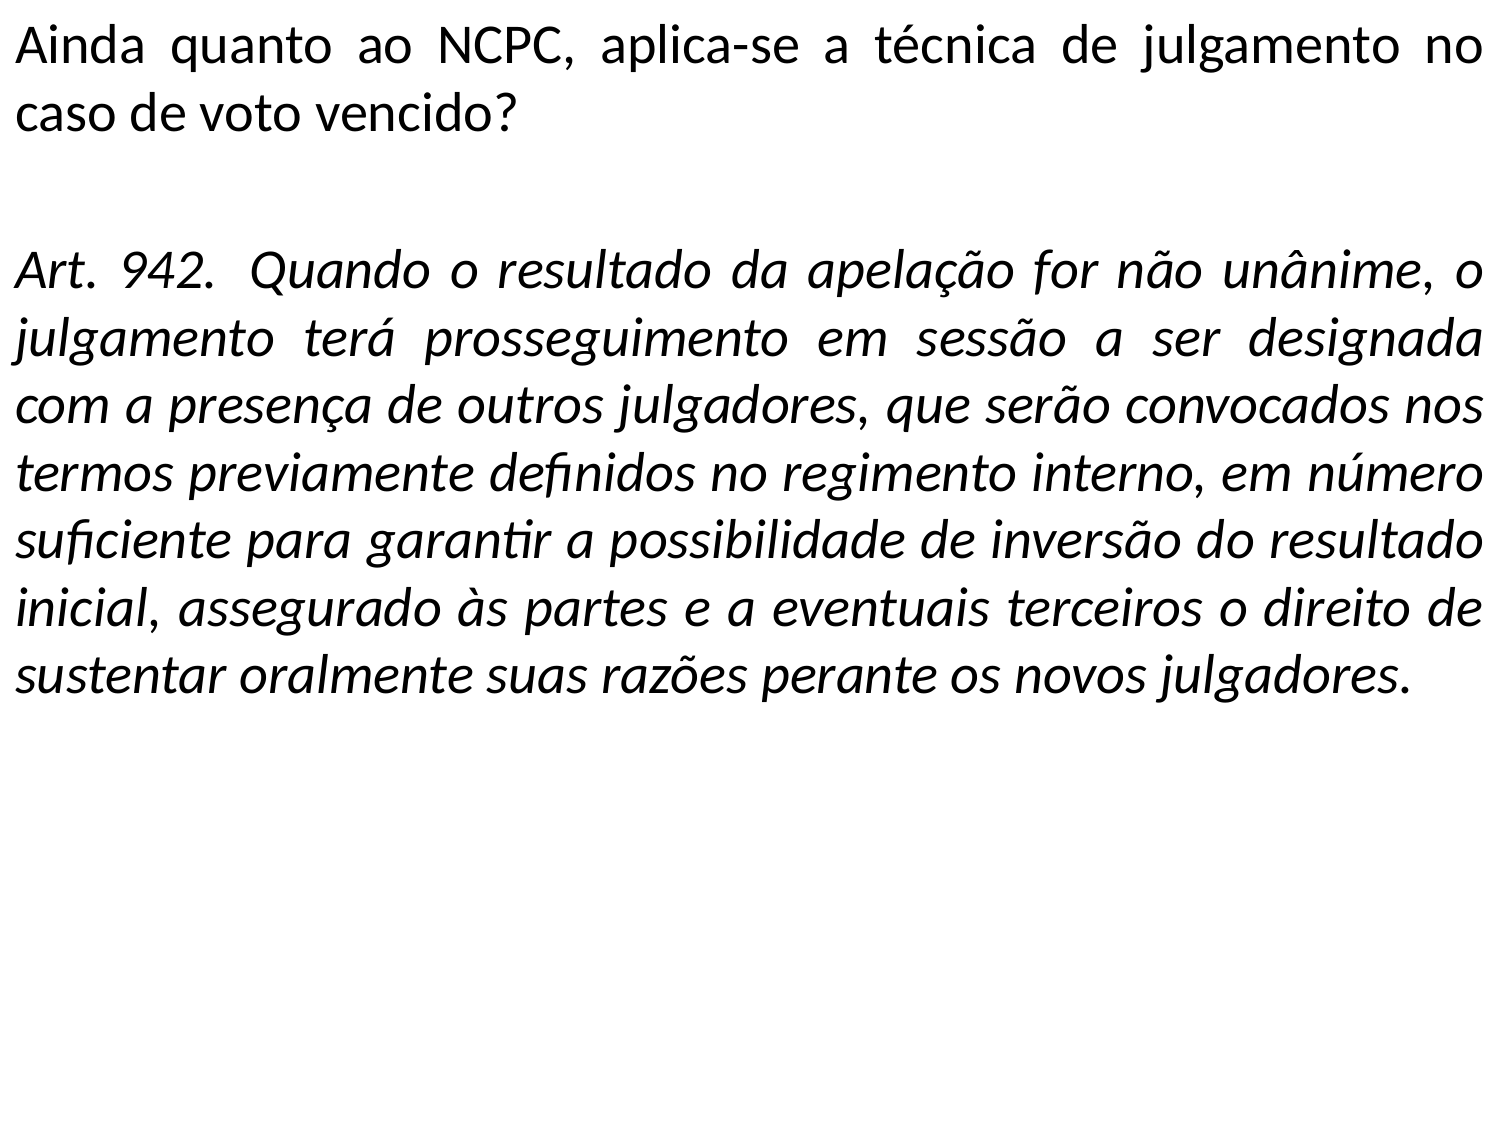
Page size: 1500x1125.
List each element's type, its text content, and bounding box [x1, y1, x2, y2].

list Ainda quanto ao NCPC, aplica-se a técnica de julgamento no caso de voto vencido? Art. 942. Quando o resultado da apelação for não unânime, o julgamento terá prosseguimento em sessão a ser designada com a presença de outros julgadores, que serão convocados nos termos previamente definidos no regimento interno, em número suficiente para garantir a possibilidade de inversão do resultado inicial, assegurado às partes e a eventuais terceiros o direito de sustentar oralmente suas razões perante os novos julgadores. [0, 0, 1500, 1125]
